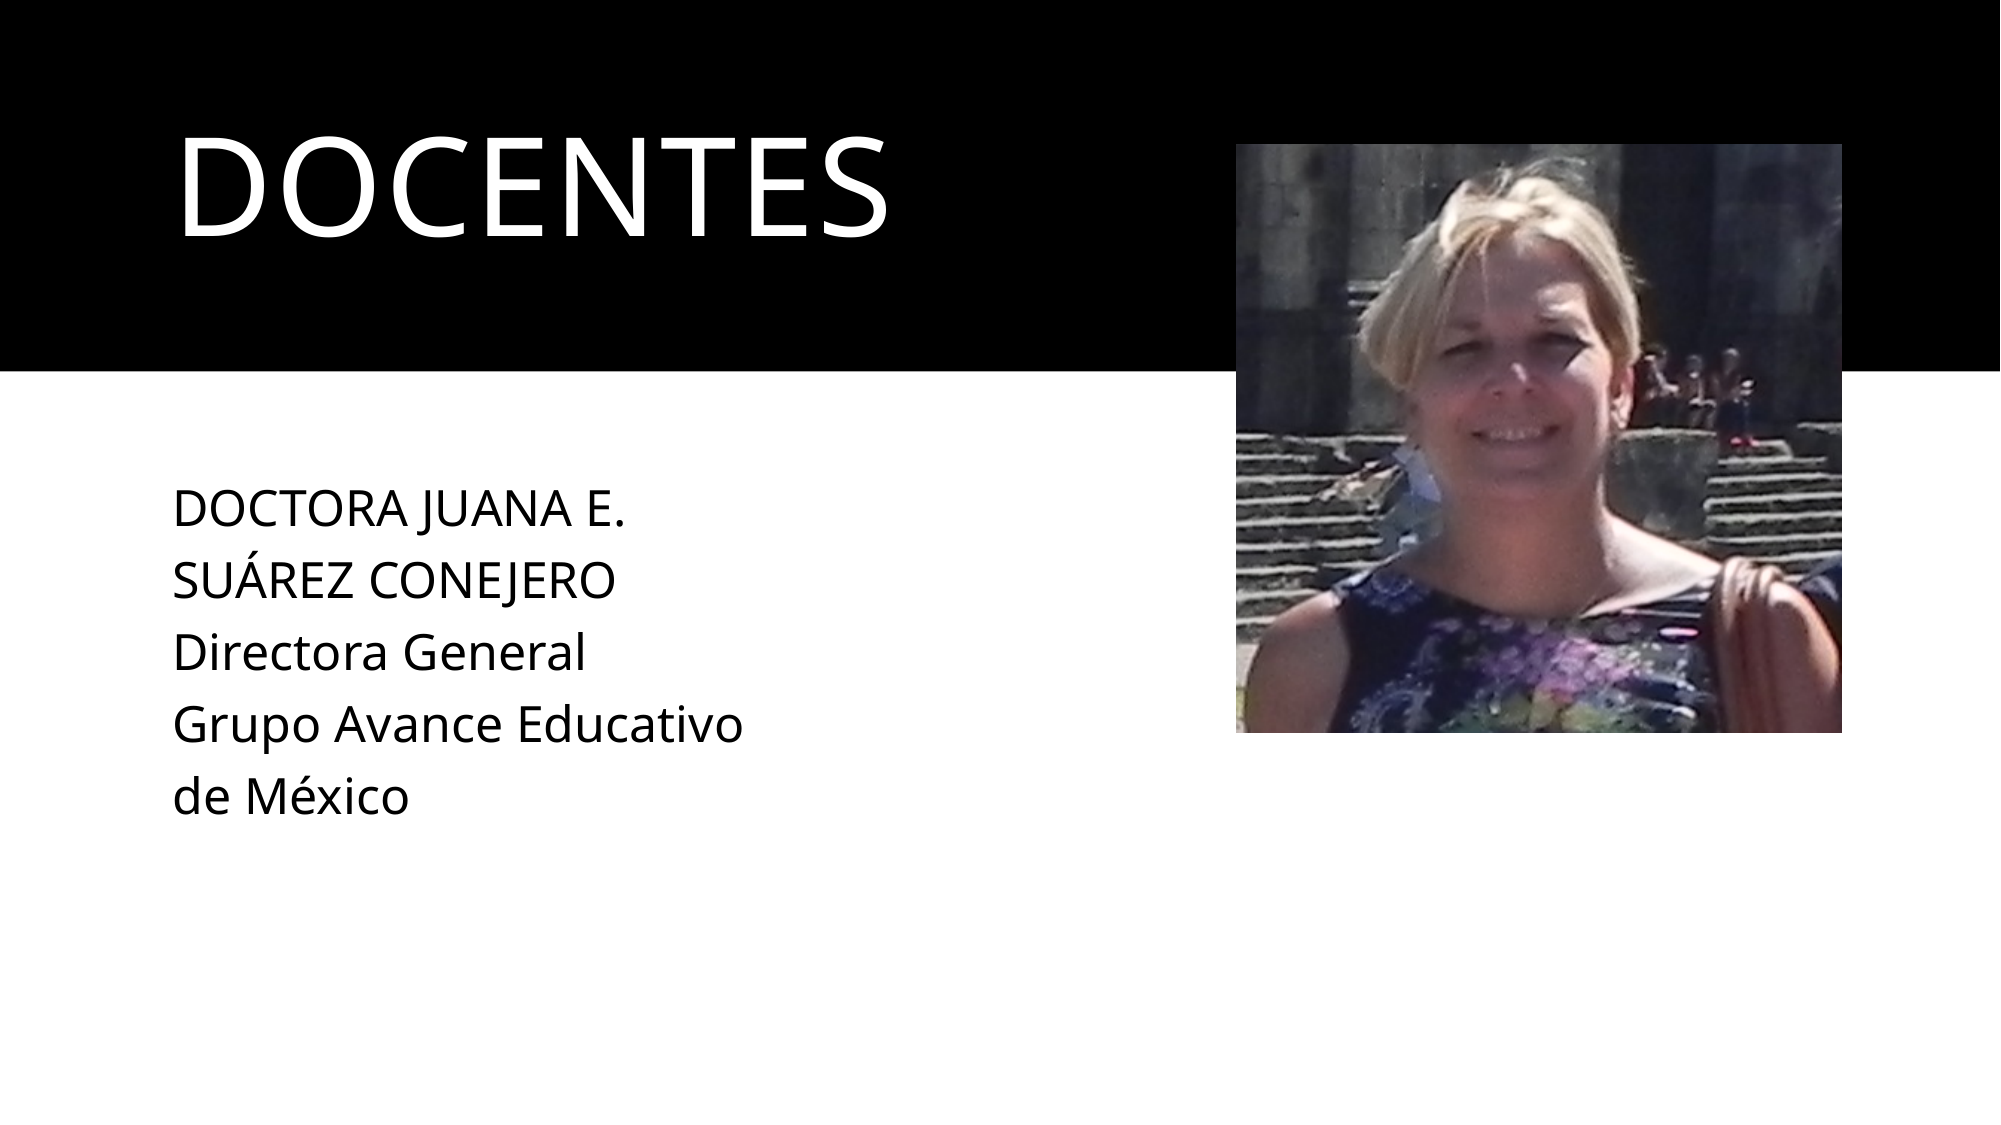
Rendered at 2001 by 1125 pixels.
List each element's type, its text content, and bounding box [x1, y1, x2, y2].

text_box DOCTORA JUANA E. SUÁREZ CONEJERO Directora General Grupo Avance Educativo de México [157, 494, 812, 794]
picture [1236, 144, 1842, 733]
title DOCENTES [157, 52, 1842, 332]
